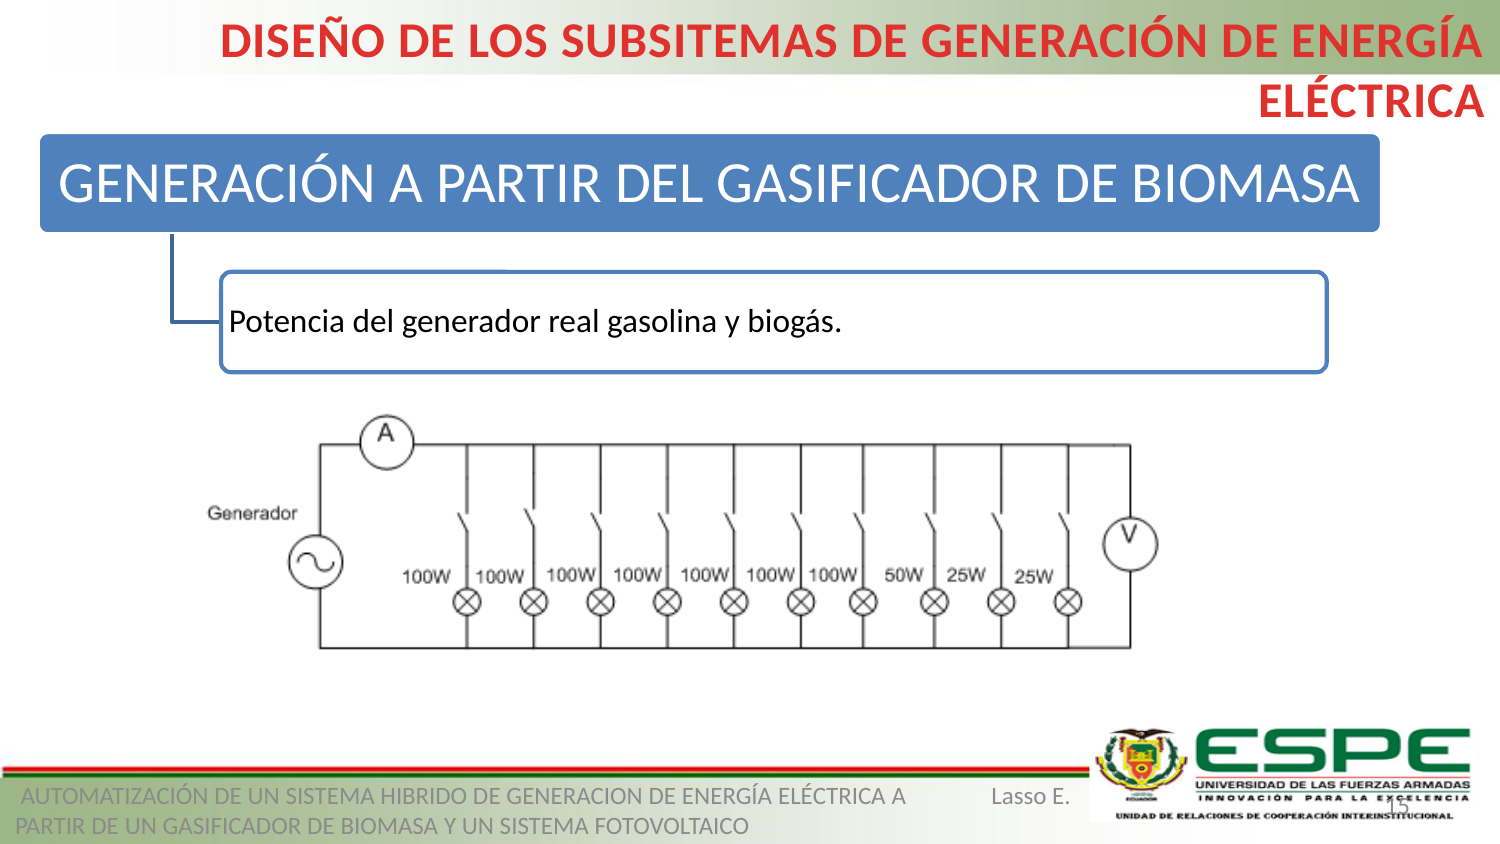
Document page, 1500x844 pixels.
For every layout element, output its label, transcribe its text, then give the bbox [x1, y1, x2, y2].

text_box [37, 93, 1413, 723]
slide_number 15 [1074, 782, 1425, 827]
picture [199, 409, 1176, 657]
text_box DISEÑO DE LOS SUBSITEMAS DE GENERACIÓN DE ENERGÍA ELÉCTRICA [0, 0, 1500, 135]
footer Lasso E. [950, 771, 1113, 817]
slide_number AUTOMATIZACIÓN DE UN SISTEMA HIBRIDO DE GENERACION DE ENERGÍA ELÉCTRICA A PARTIR DE UN GASIFICADOR DE BIOMASA Y UN SISTEMA FOTOVOLTAICO [0, 771, 938, 817]
picture [0, 135, 1500, 844]
